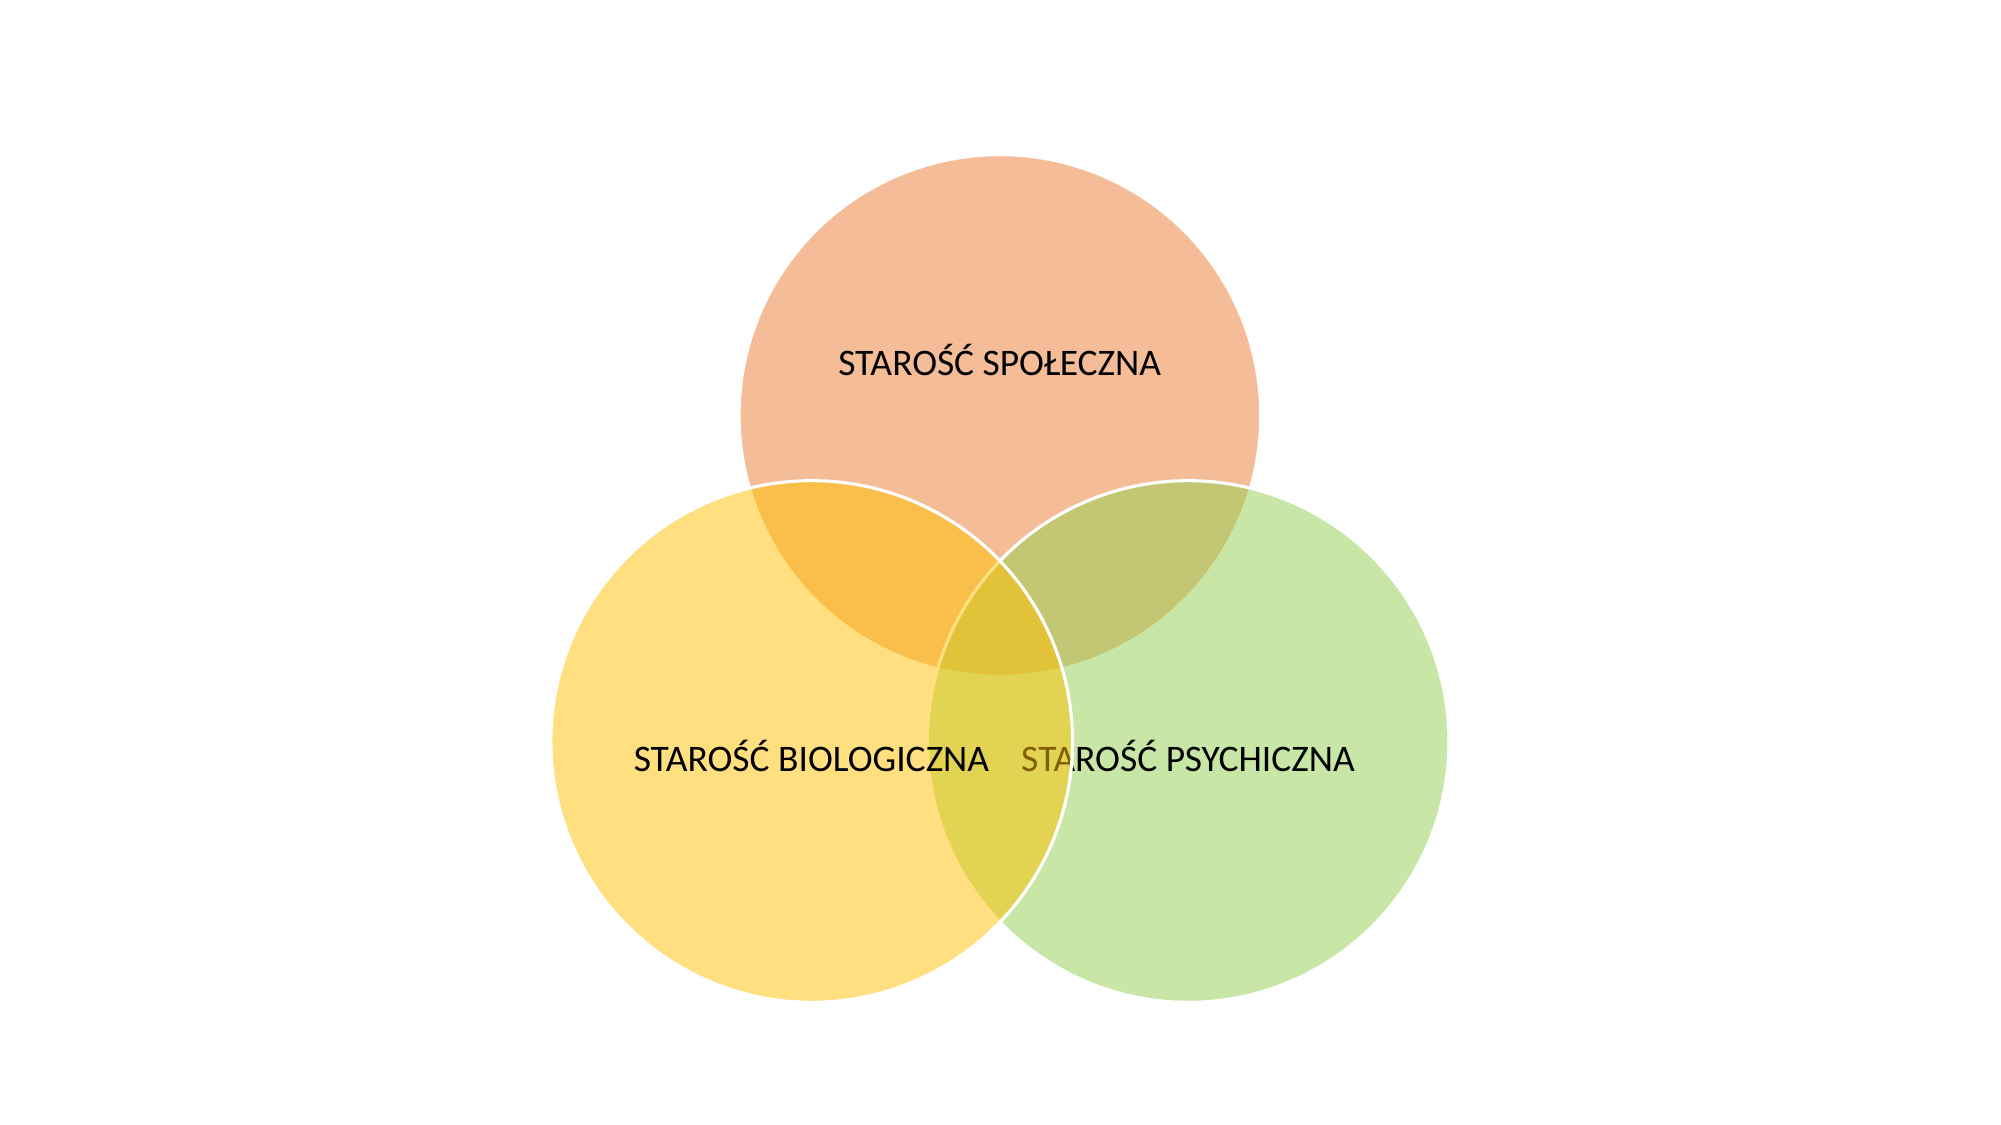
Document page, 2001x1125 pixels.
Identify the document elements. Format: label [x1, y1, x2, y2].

list [137, 143, 1863, 1014]
